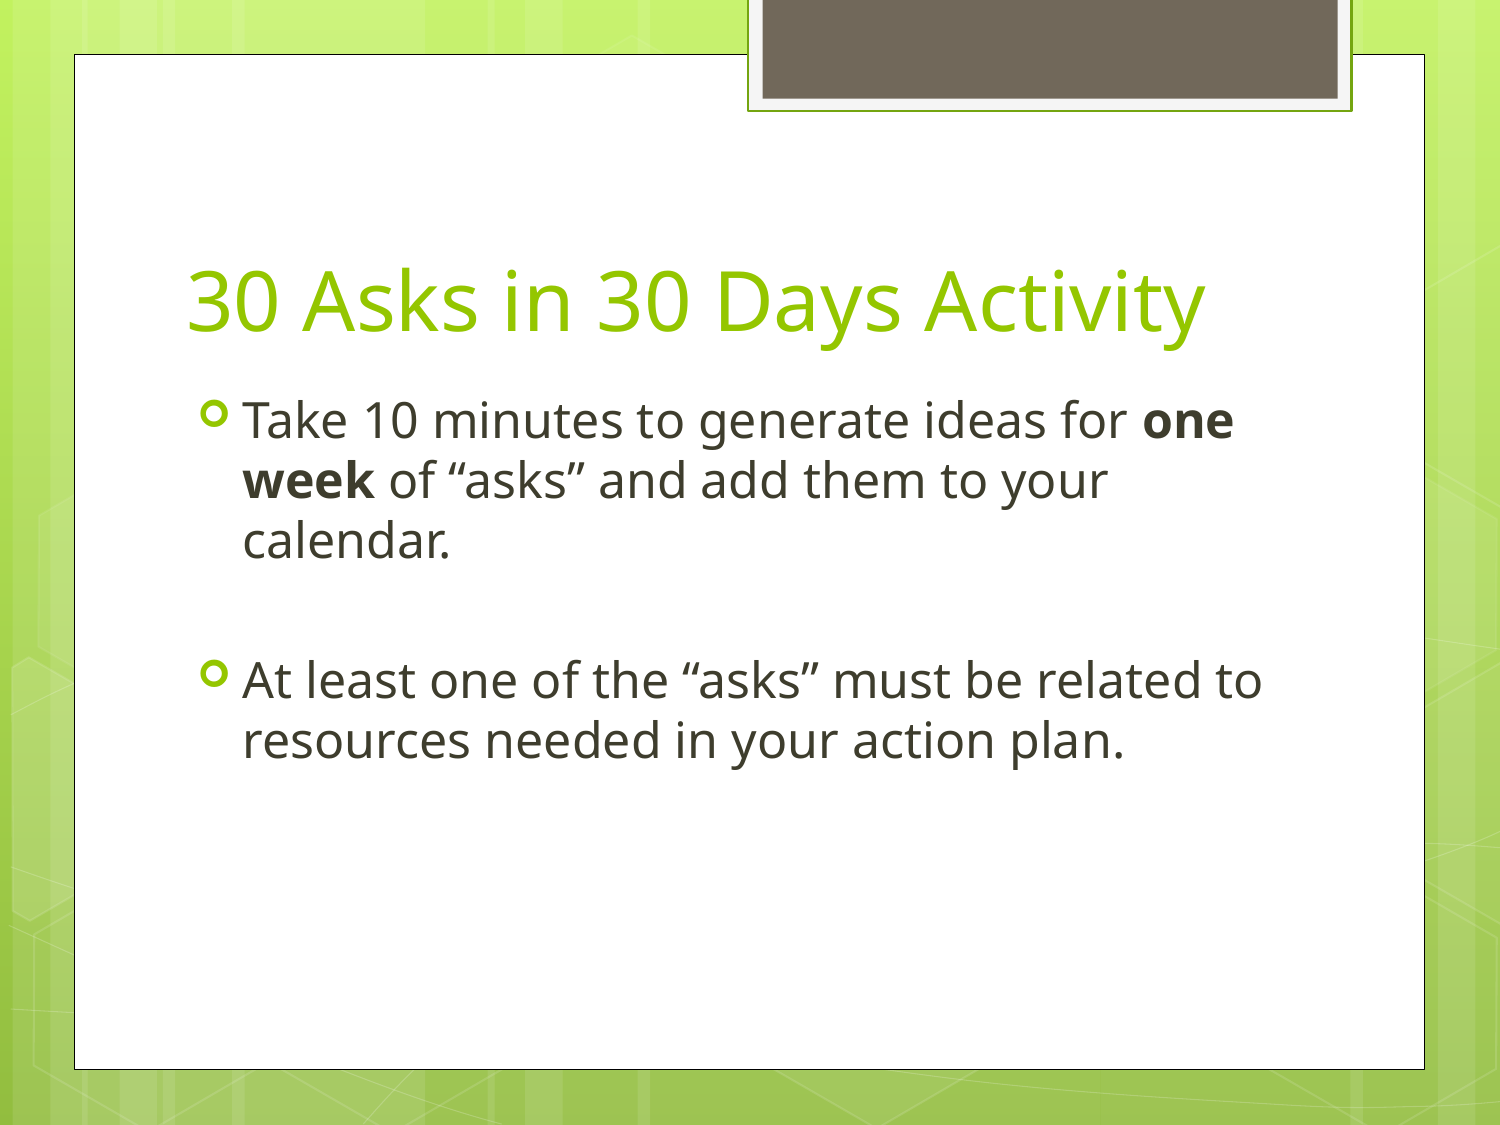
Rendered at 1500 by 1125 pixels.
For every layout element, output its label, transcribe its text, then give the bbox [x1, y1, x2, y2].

title 30 Asks in 30 Days Activity [171, 168, 1324, 357]
list Take 10 minutes to generate ideas for one week of “asks” and add them to your calendar. At least one of the “asks” must be related to resources needed in your action plan. [171, 381, 1283, 957]
